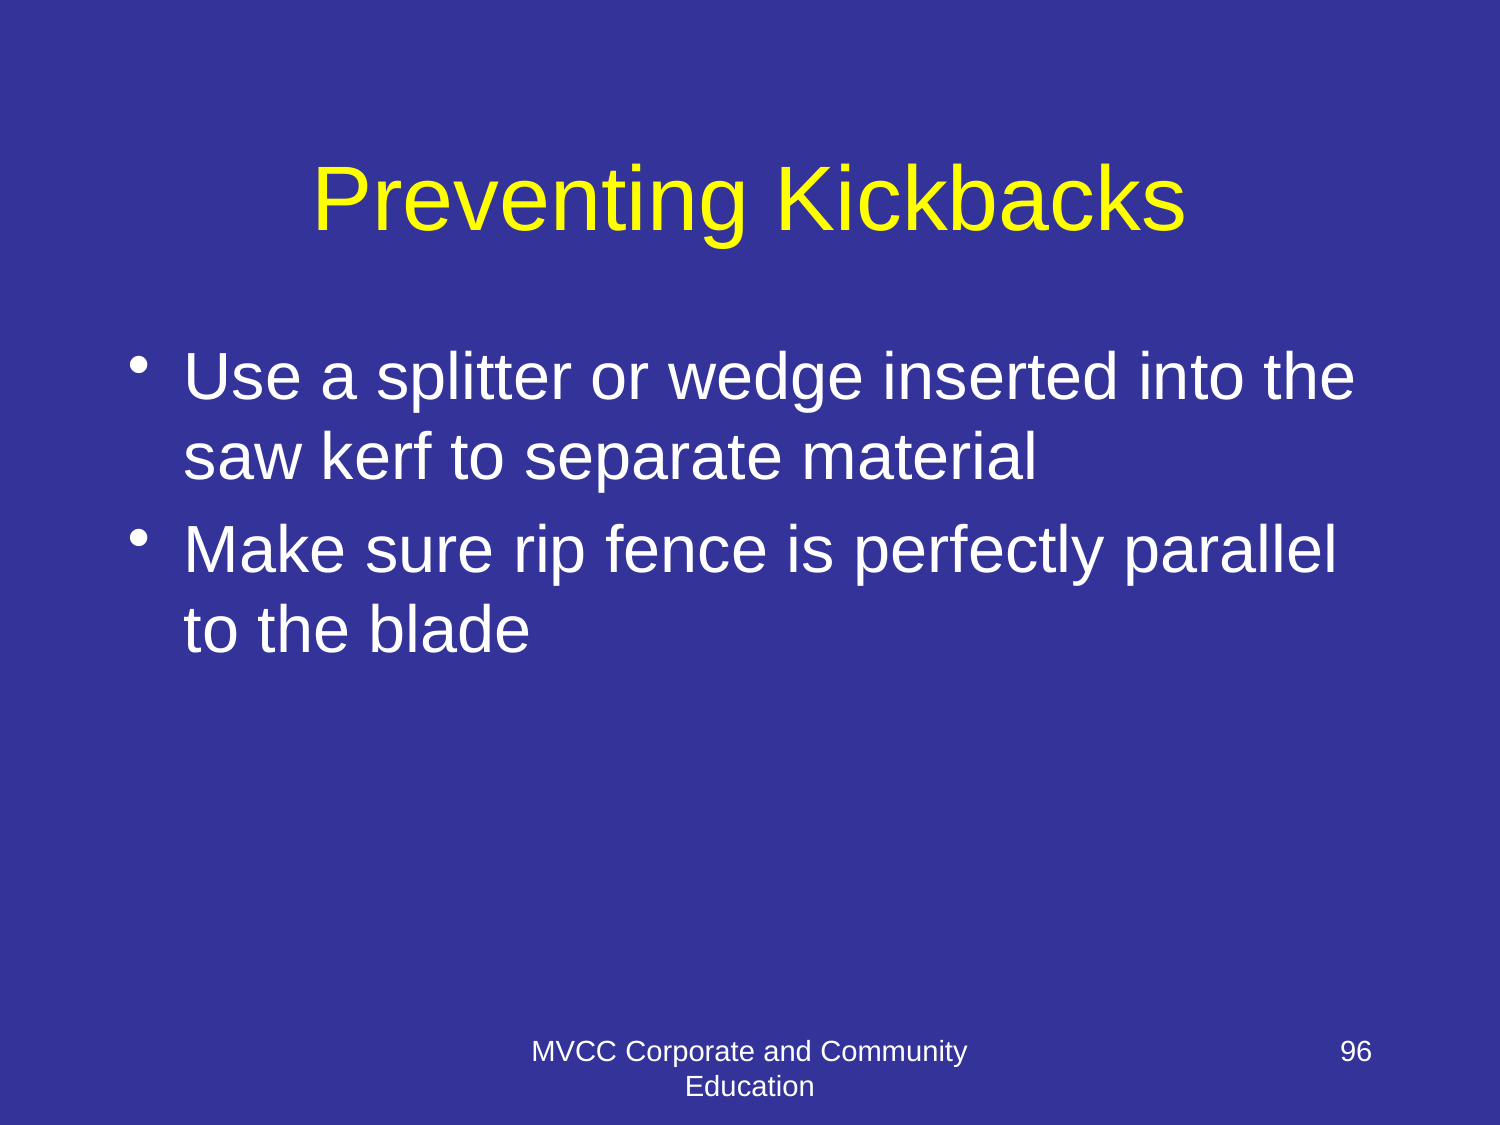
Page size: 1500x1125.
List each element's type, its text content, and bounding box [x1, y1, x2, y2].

footer MVCC Corporate and Community Education [512, 1024, 988, 1101]
slide_number 96 [1074, 1024, 1388, 1101]
list Use a splitter or wedge inserted into the saw kerf to separate material Make sure rip fence is perfectly parallel to the blade [112, 324, 1388, 1000]
title Preventing Kickbacks [112, 99, 1388, 288]
